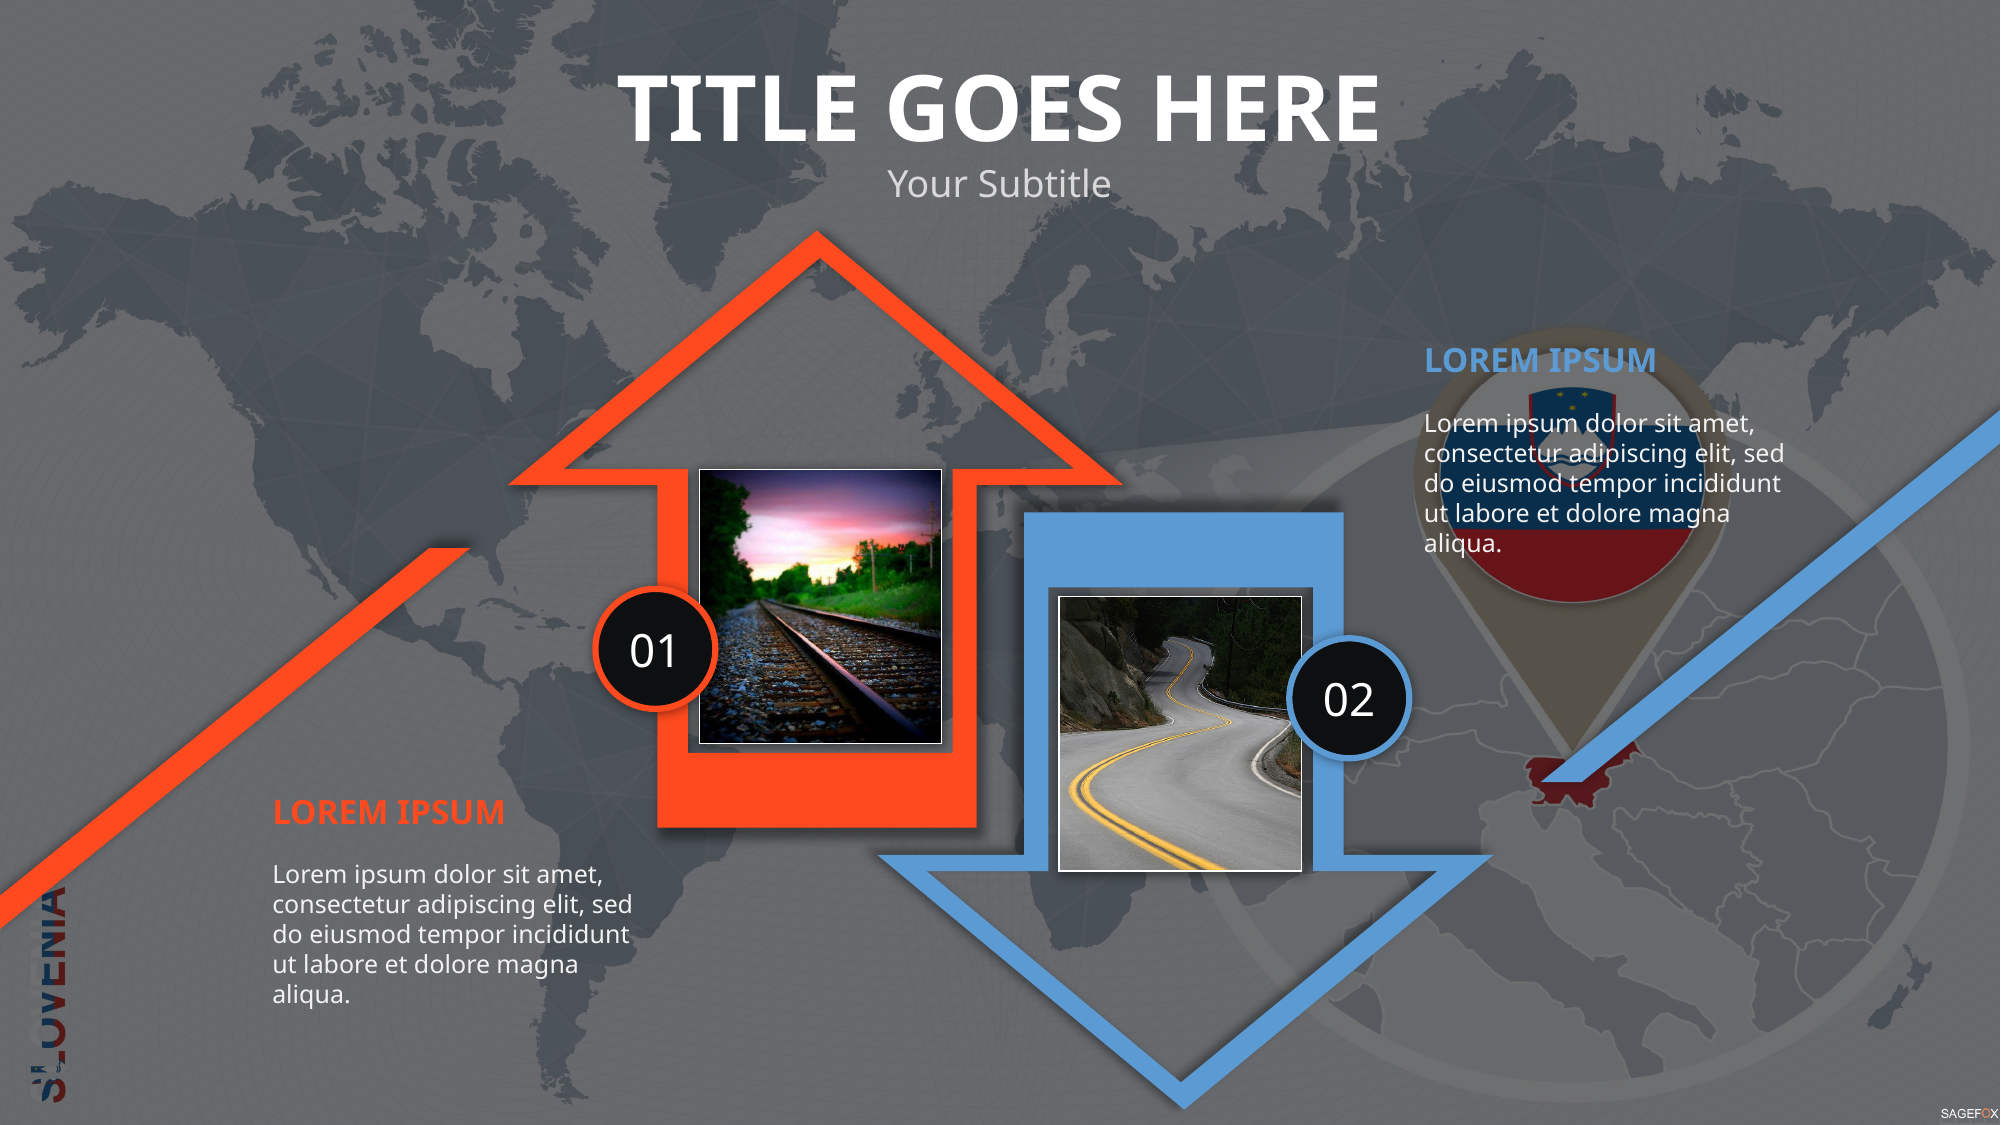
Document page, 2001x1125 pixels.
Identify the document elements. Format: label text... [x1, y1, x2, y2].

picture [0, 0, 2001, 1125]
text_box [1537, 408, 2000, 784]
text_box LOREM IPSUM Lorem ipsum dolor sit amet, consectetur adipiscing elit, sed do eiusmod tempor incididunt ut labore et dolore magna aliqua. [1409, 331, 1815, 565]
text_box 01 [594, 587, 717, 710]
text_box [1058, 595, 1303, 872]
text_box [698, 468, 943, 745]
text_box [874, 511, 1497, 1112]
text_box TITLE GOES HERE Your Subtitle [548, 42, 1452, 212]
text_box [504, 229, 1127, 829]
text_box LOREM IPSUM Lorem ipsum dolor sit amet, consectetur adipiscing elit, sed do eiusmod tempor incididunt ut labore et dolore magna aliqua. [257, 783, 663, 1017]
text_box [0, 547, 474, 931]
text_box 02 [1288, 637, 1411, 760]
